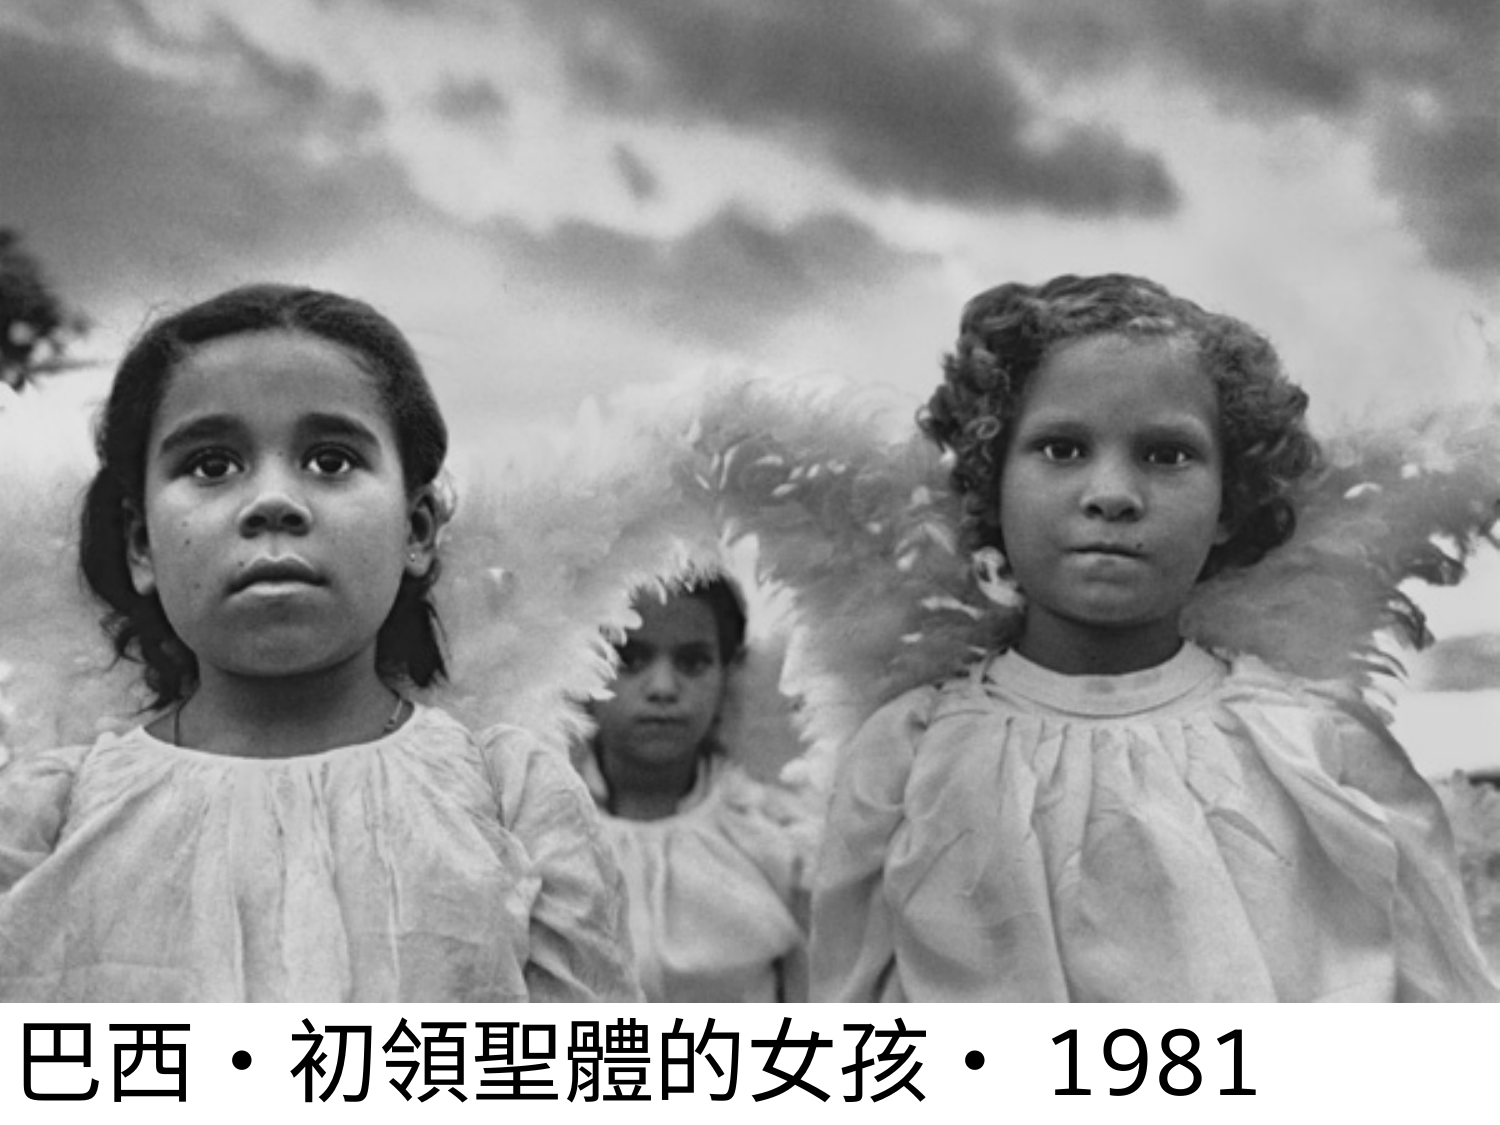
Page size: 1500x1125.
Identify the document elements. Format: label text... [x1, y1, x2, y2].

text_box 巴西‧初領聖體的女孩‧1981 [0, 1010, 1500, 1122]
picture [0, 0, 1500, 1003]
